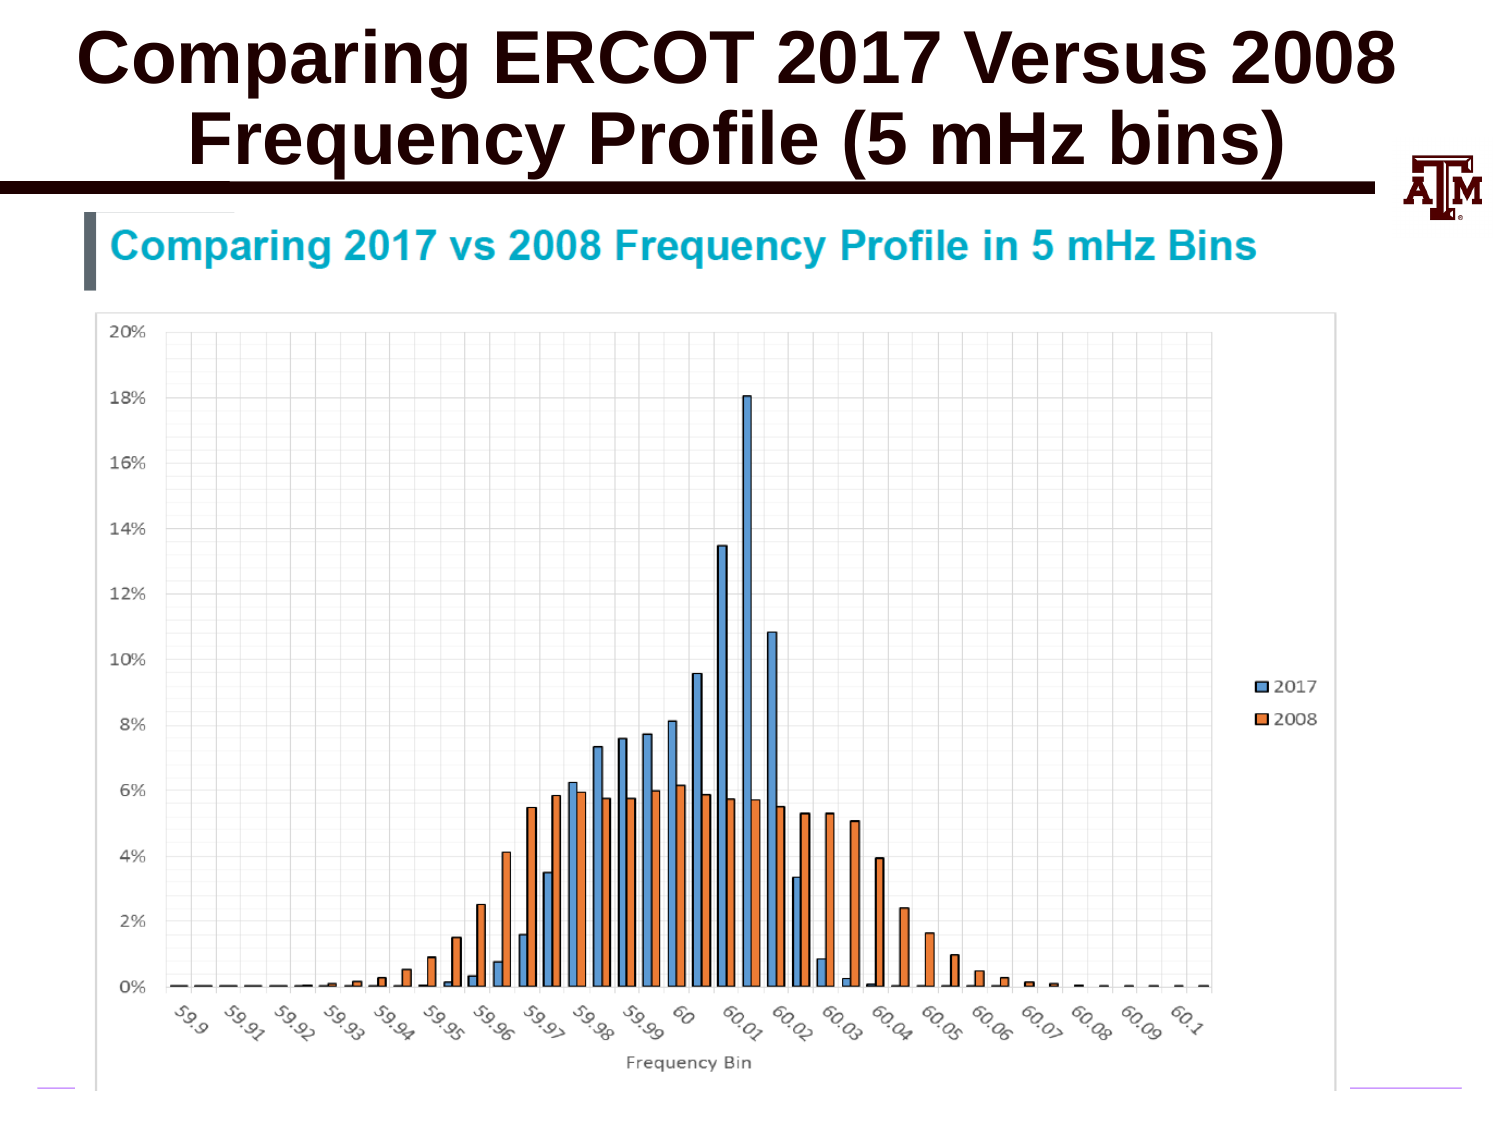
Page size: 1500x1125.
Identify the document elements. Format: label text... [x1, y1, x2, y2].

picture [74, 212, 1351, 1091]
title Comparing ERCOT 2017 Versus 2008 Frequency Profile (5 mHz bins) [37, 12, 1438, 188]
picture [1392, 137, 1493, 238]
